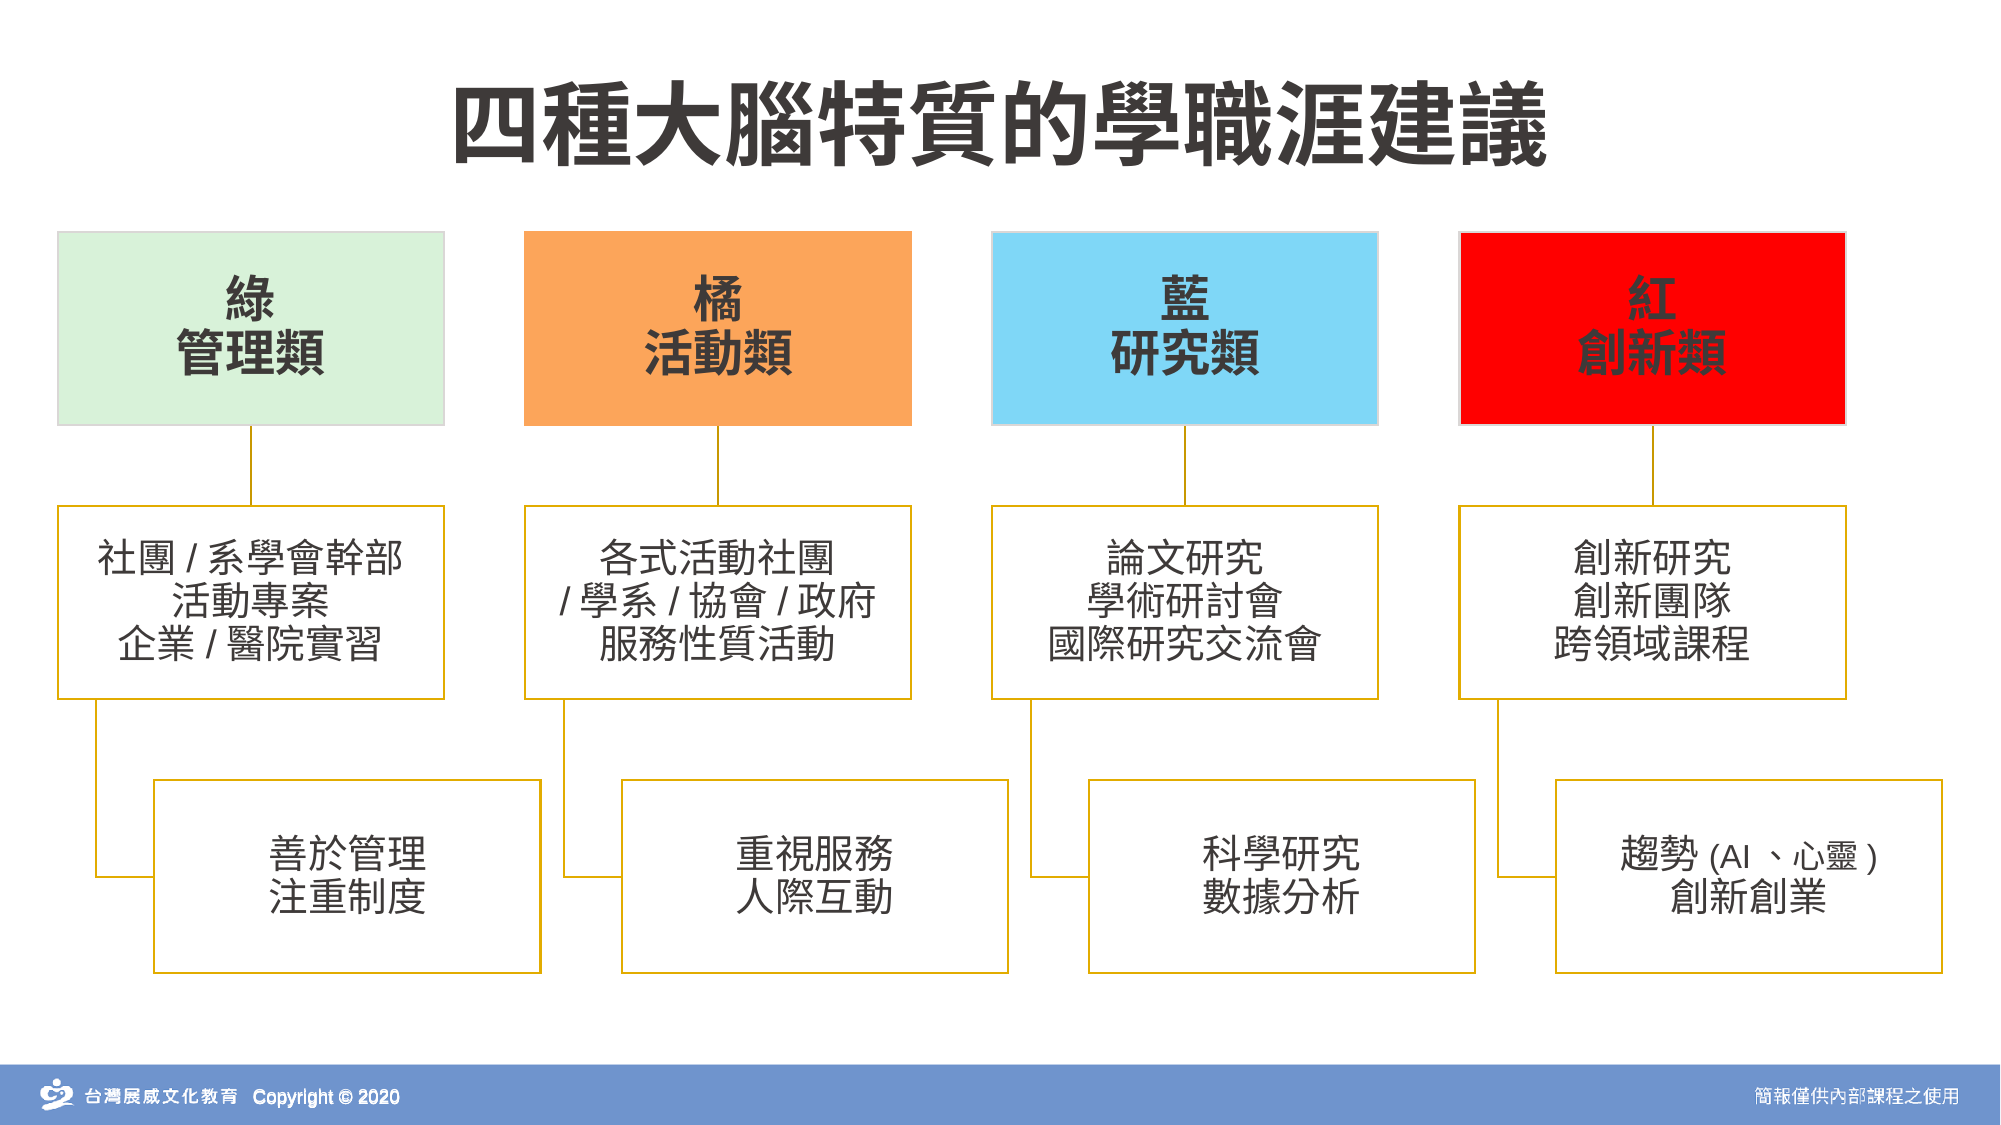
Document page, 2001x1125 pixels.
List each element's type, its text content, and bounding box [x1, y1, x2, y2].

title 四種大腦特質的學職涯建議 [137, 59, 1863, 167]
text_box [57, 167, 1943, 1038]
picture [0, 0, 2001, 1125]
